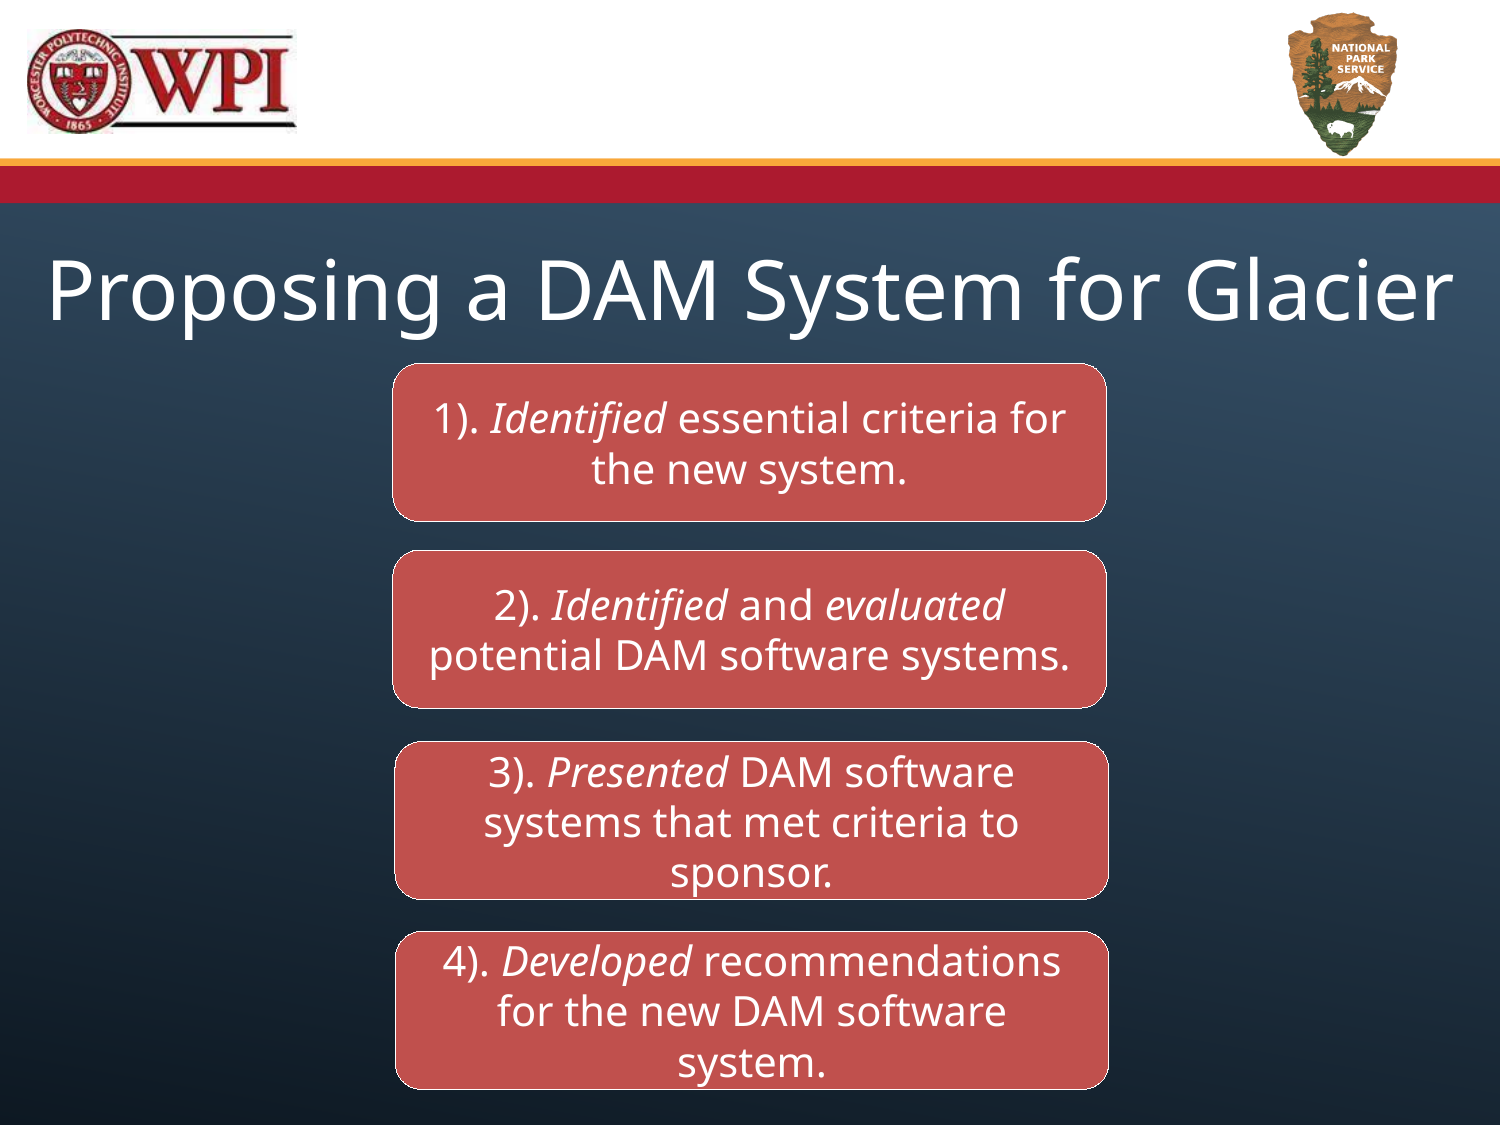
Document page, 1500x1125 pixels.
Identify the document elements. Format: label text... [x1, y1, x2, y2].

text_box 4). Developed recommendations for the new DAM software system. [395, 931, 1109, 1090]
picture [27, 29, 297, 134]
text_box 1). Identified essential criteria for the new system. [392, 363, 1107, 522]
picture [1251, 0, 1434, 176]
text_box 3). Presented DAM software systems that met criteria to sponsor. [394, 741, 1109, 900]
text_box 2). Identified and evaluated potential DAM software systems. [392, 550, 1107, 709]
title Proposing a DAM System for Glacier [0, 229, 1500, 335]
